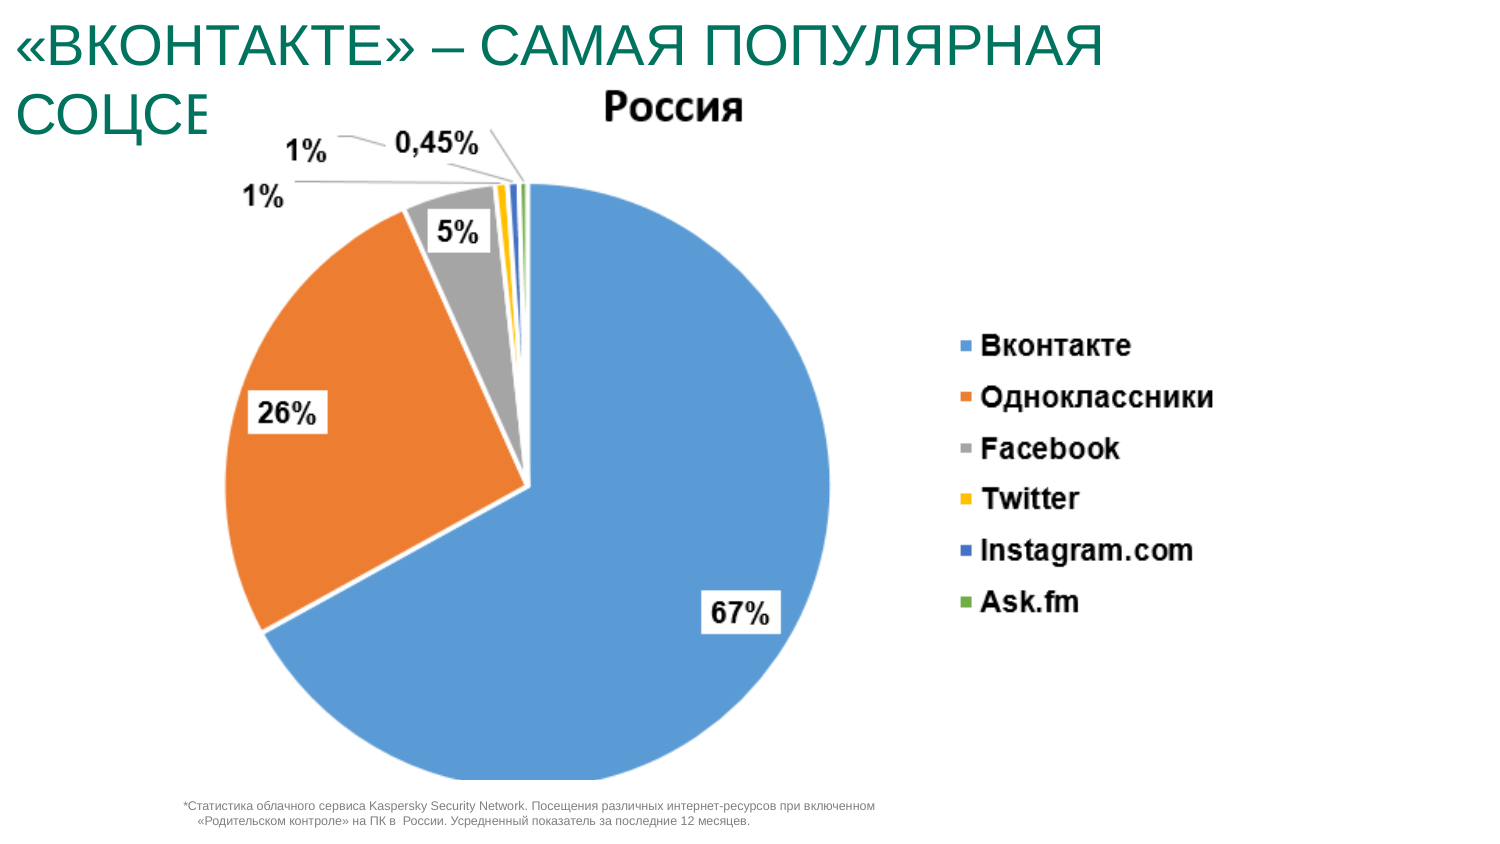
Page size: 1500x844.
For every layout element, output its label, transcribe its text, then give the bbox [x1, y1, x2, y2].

picture [206, 82, 1271, 780]
title «ВКОНТАКТЕ» – САМАЯ ПОПУЛЯРНАЯ СОЦСЕТЬ* [0, 0, 1373, 154]
text_box *Статистика облачного сервиса Kaspersky Security Network. Посещения различных интернет-ресурсов при включенном «Родительском контроле» на ПК в России. Усредненный показатель за последние 12 месяцев. [175, 794, 927, 832]
